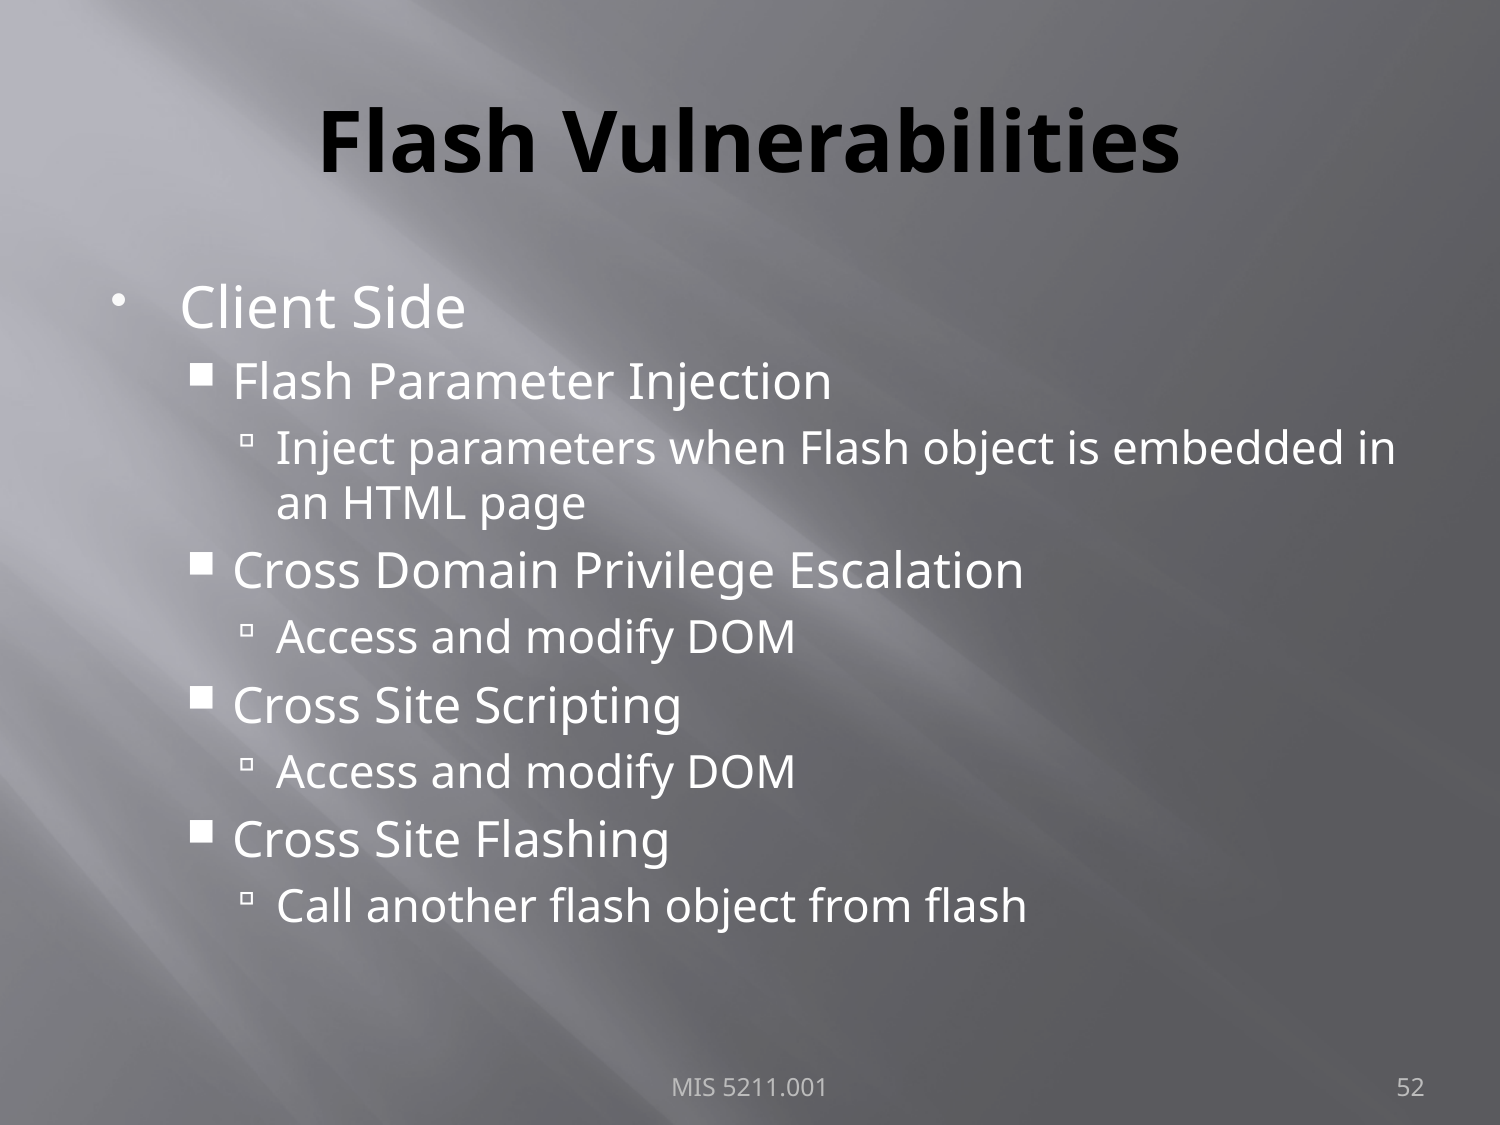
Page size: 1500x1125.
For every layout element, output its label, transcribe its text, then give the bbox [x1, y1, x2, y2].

footer MIS 5211.001 [512, 1052, 988, 1113]
list Client Side Flash Parameter Injection Inject parameters when Flash object is embedded in an HTML page Cross Domain Privilege Escalation Access and modify DOM Cross Site Scripting Access and modify DOM Cross Site Flashing Call another flash object from flash [75, 262, 1425, 1035]
title Flash Vulnerabilities [75, 45, 1425, 233]
slide_number 52 [1299, 1052, 1425, 1113]
